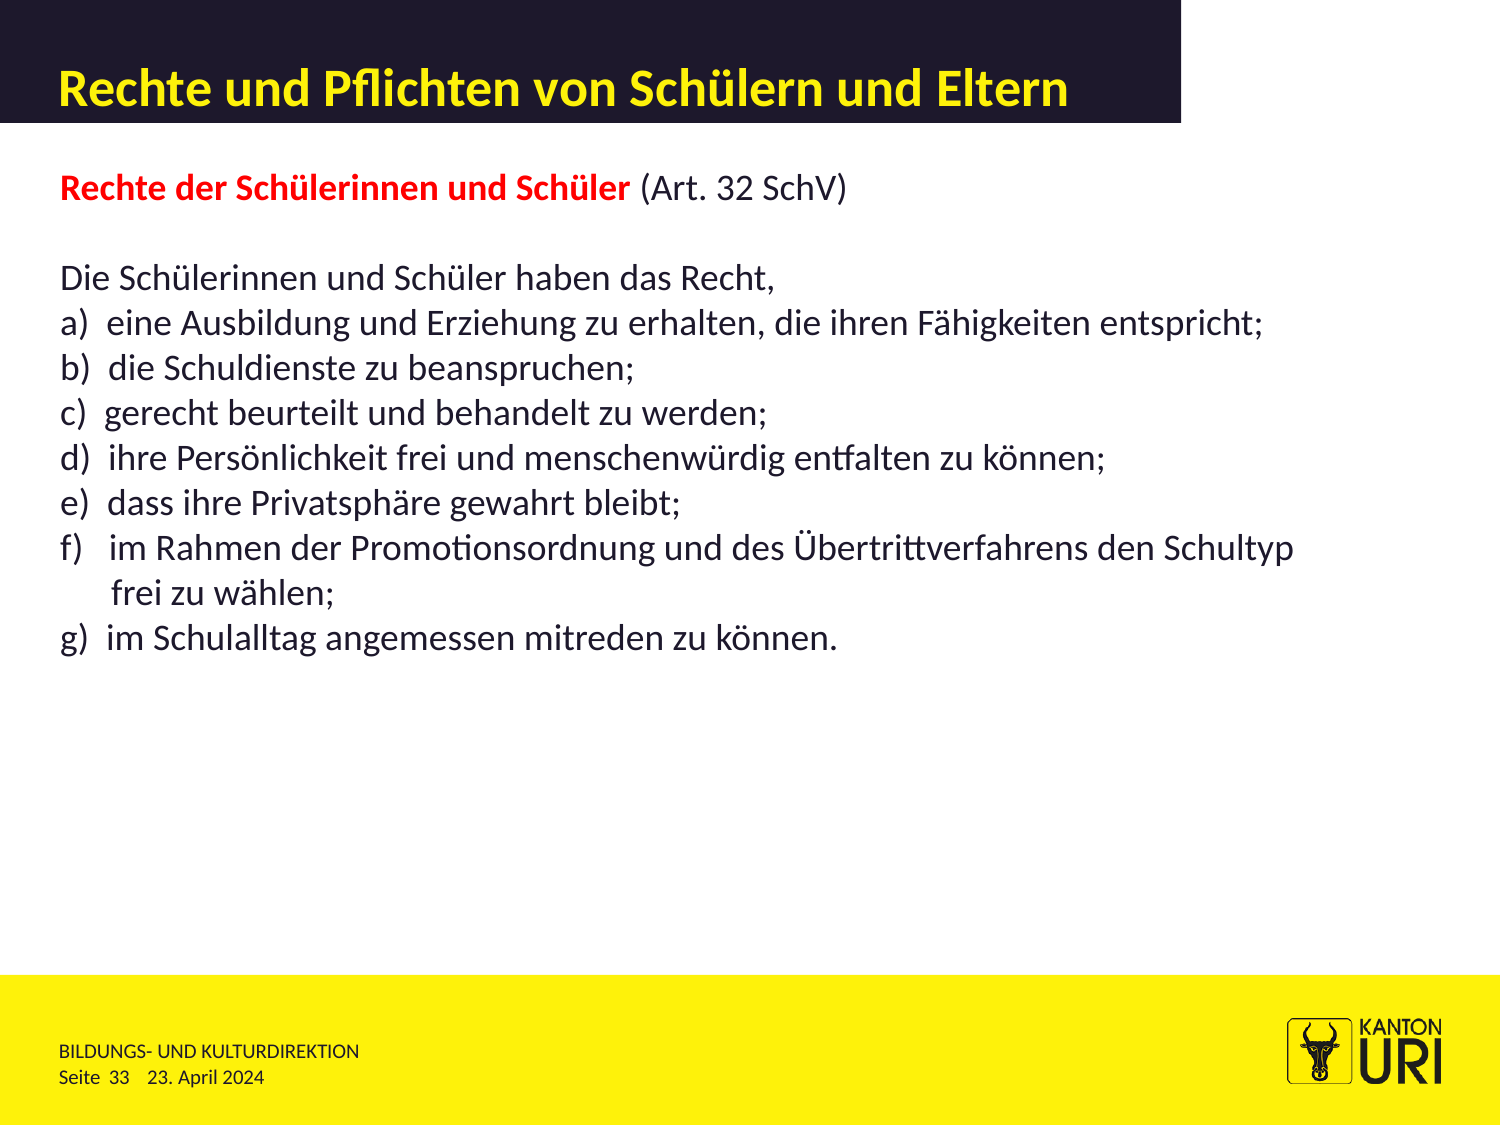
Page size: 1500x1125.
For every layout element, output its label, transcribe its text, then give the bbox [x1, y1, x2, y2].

text_box Rechte der Schülerinnen und Schüler (Art. 32 SchV) Die Schülerinnen und Schüler haben das Recht, a) eine Ausbildung und Erziehung zu erhalten, die ihren Fähigkeiten entspricht; b) die Schuldienste zu beanspruchen; c) gerecht beurteilt und behandelt zu werden; d) ihre Persönlichkeit frei und menschenwürdig entfalten zu können; e) dass ihre Privatsphäre gewahrt bleibt; f) im Rahmen der Promotionsordnung und des Übertrittverfahrens den Schultyp frei zu wählen; g) im Schulalltag angemessen mitreden zu können. [45, 155, 1428, 666]
picture [1287, 1018, 1441, 1084]
title Rechte und Pflichten von Schülern und Eltern [0, 0, 1182, 123]
slide_number 33 [108, 1063, 154, 1089]
